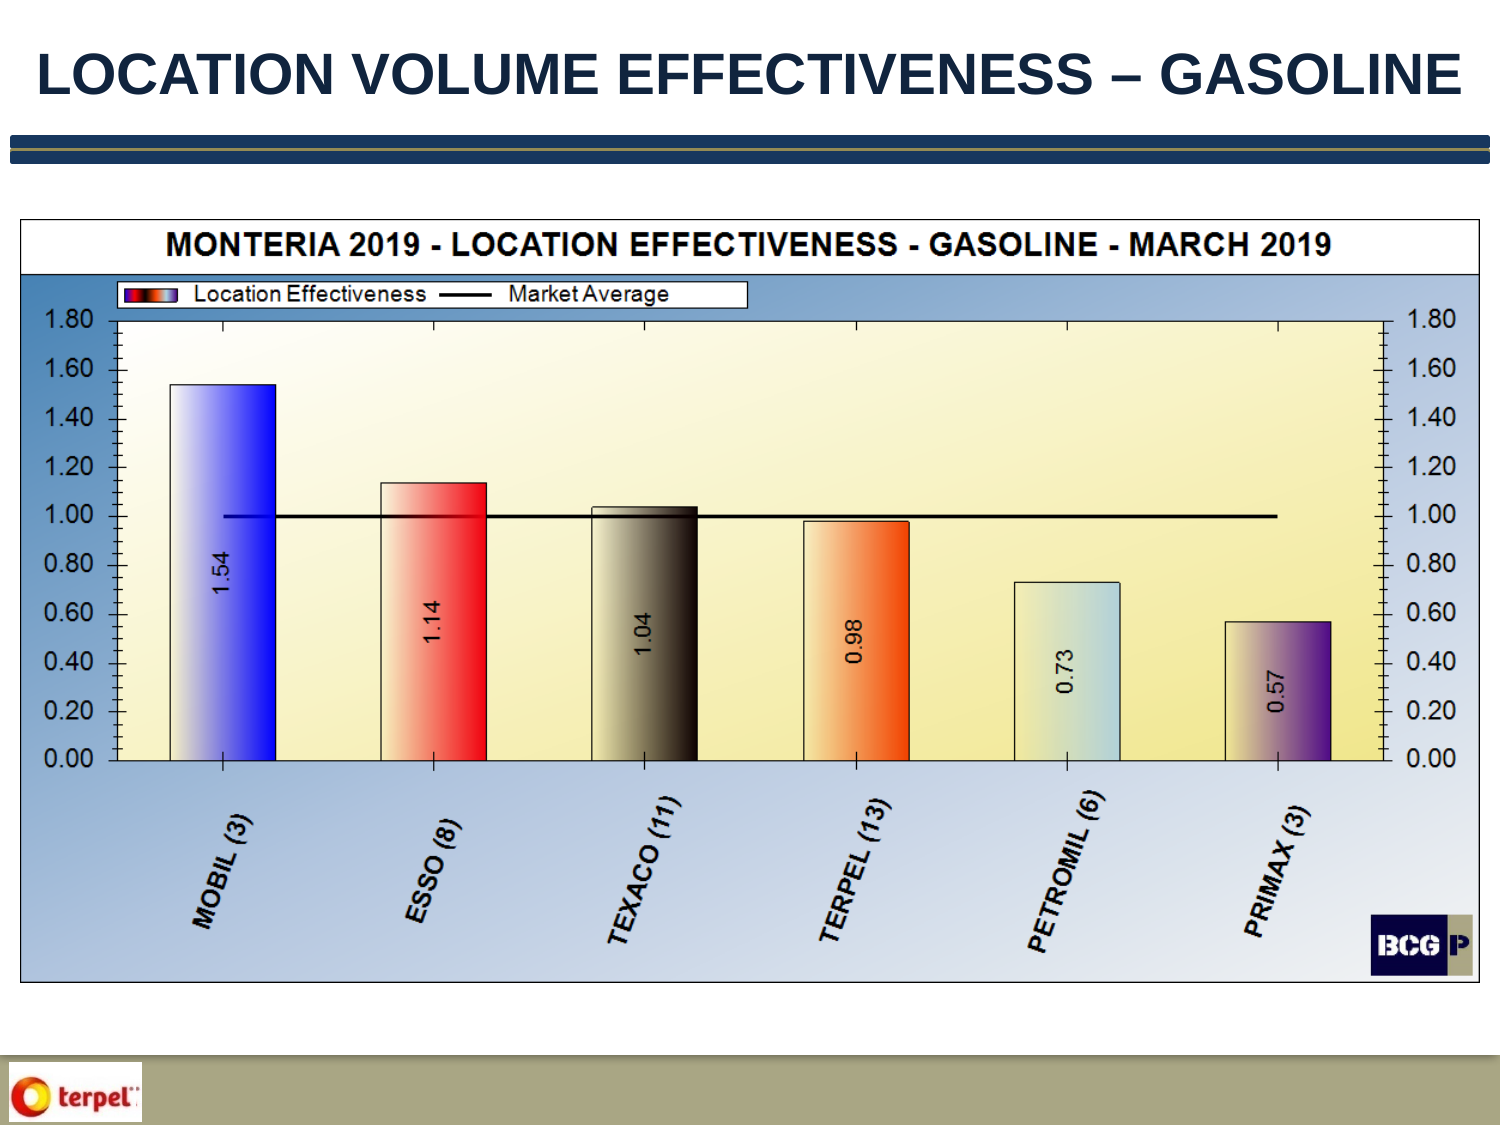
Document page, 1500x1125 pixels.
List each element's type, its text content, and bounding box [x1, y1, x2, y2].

picture [9, 1062, 142, 1122]
title Location volume effectiveness – gasoline [12, 12, 1487, 130]
picture [20, 219, 1480, 984]
